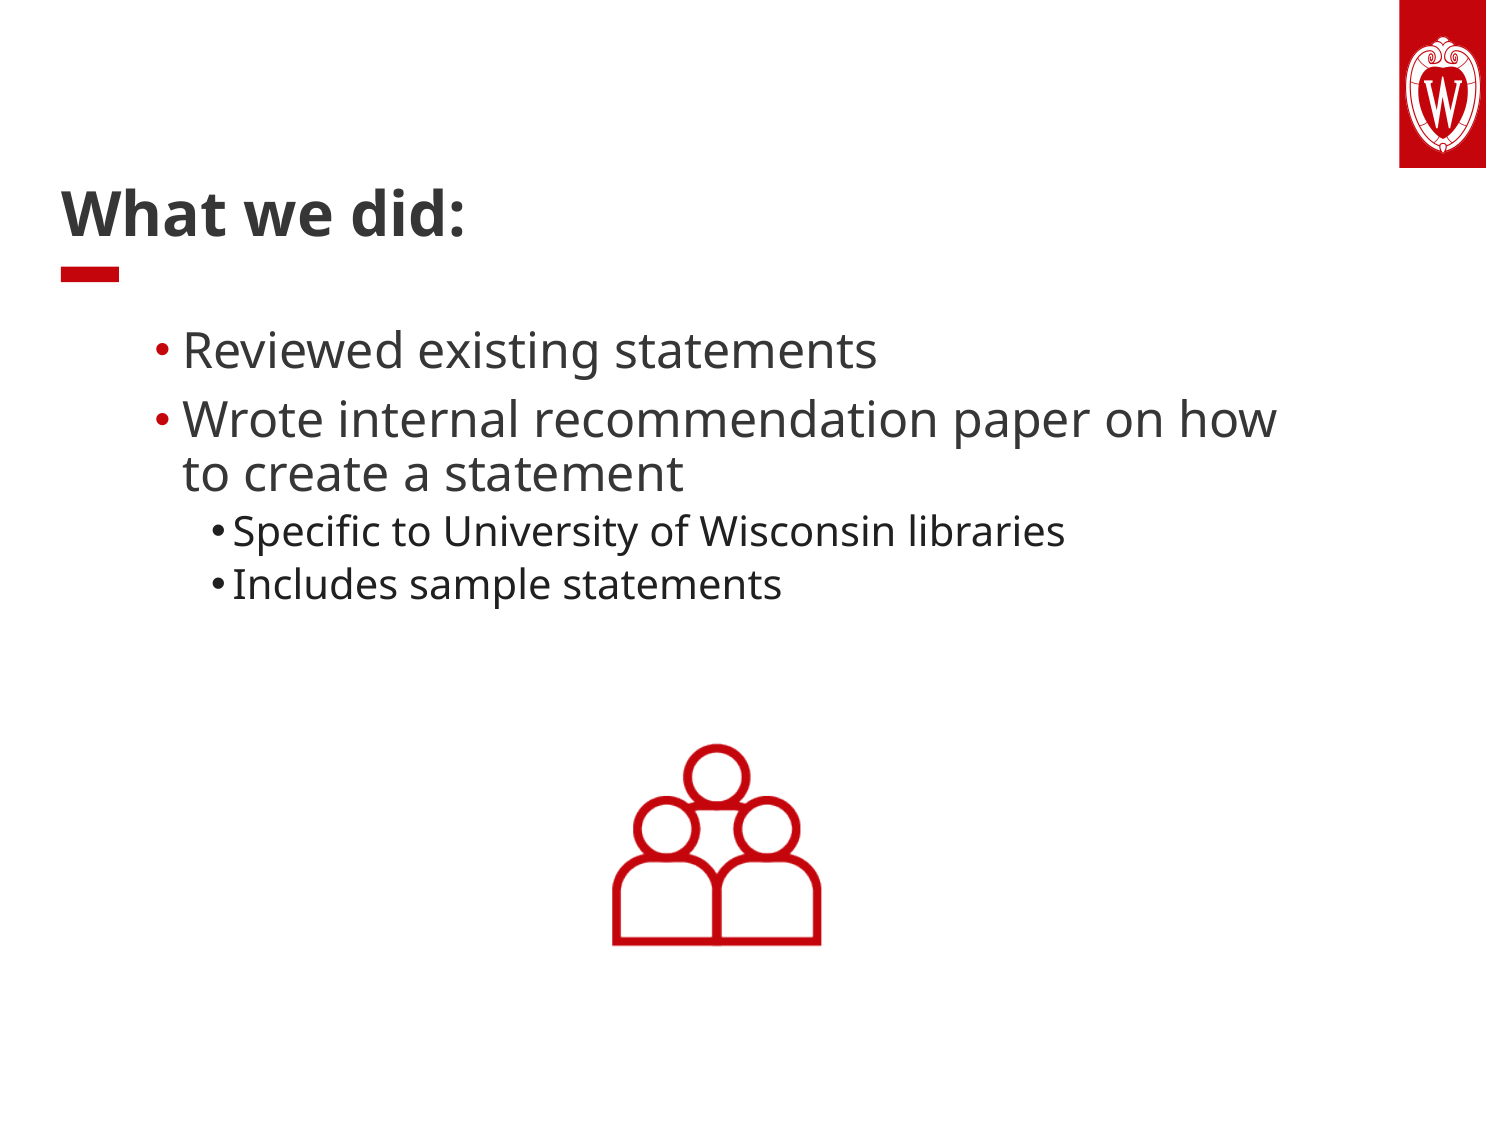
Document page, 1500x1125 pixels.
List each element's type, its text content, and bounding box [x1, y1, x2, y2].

list What we did: [60, 75, 1374, 250]
text_box Reviewed existing statements Wrote internal recommendation paper on how to create a statement Specific to University of Wisconsin libraries Includes sample statements [154, 317, 1346, 1047]
picture [586, 716, 848, 974]
picture [1405, 36, 1481, 154]
